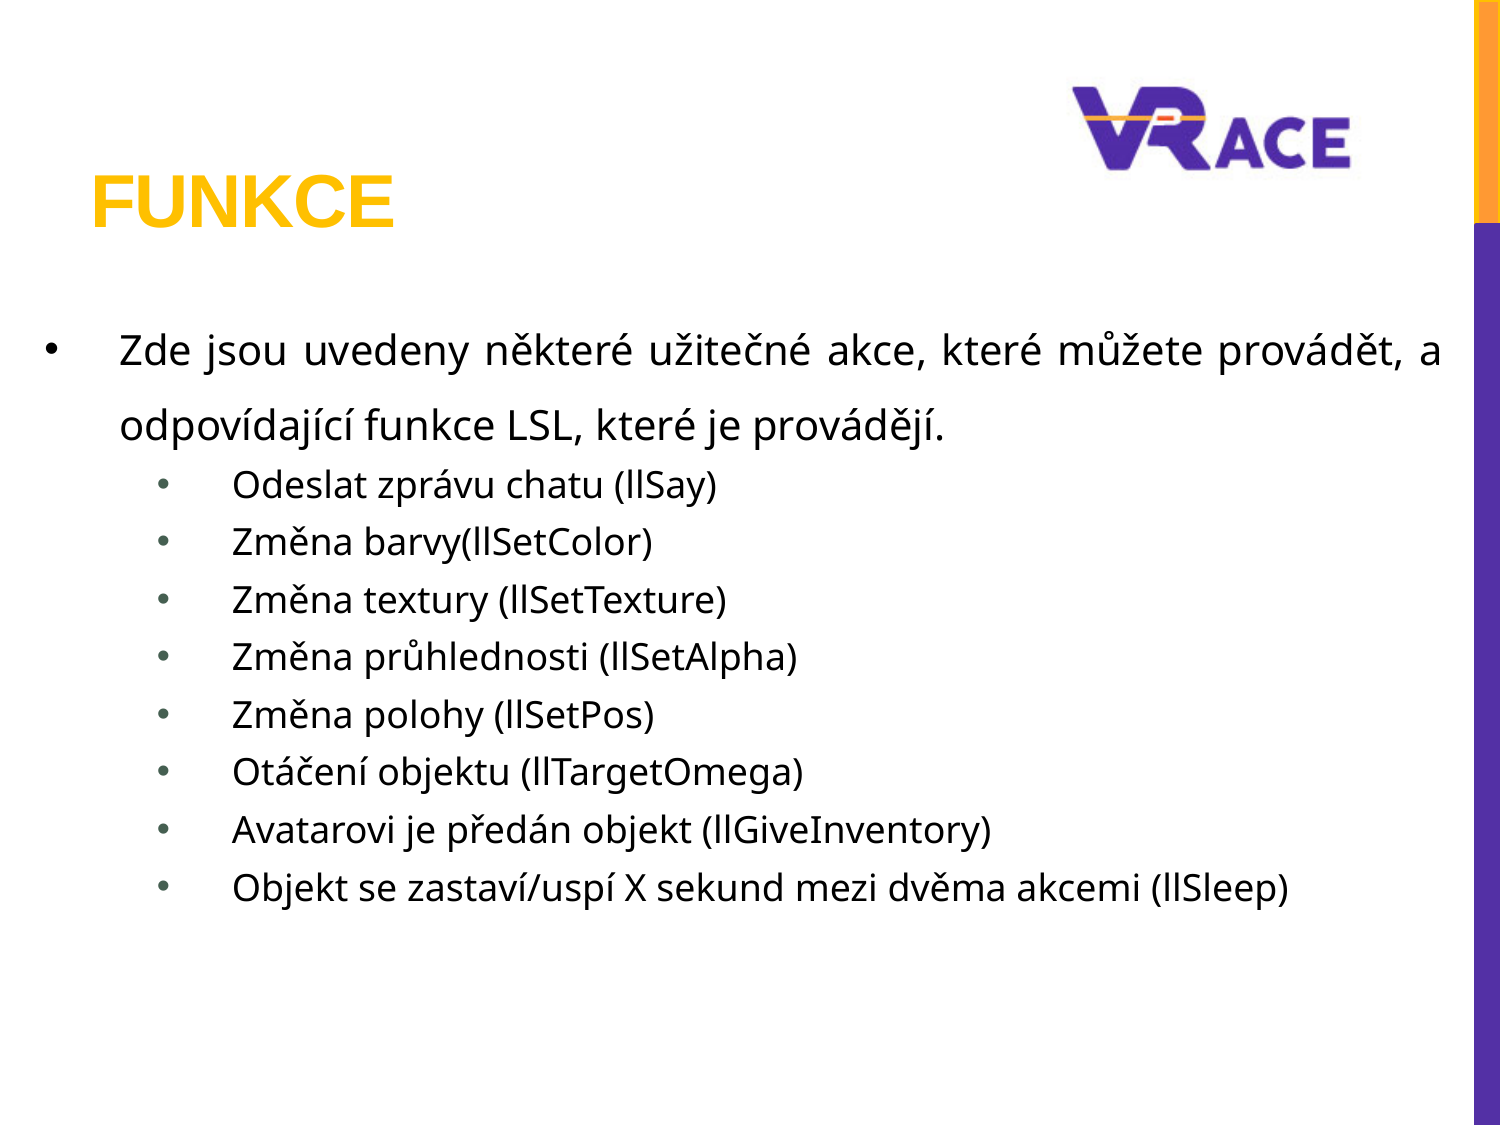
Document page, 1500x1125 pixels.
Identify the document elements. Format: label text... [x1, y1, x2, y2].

title FUNKCE [75, 25, 1025, 250]
picture [1057, 39, 1374, 222]
list Zde jsou uvedeny některé užitečné akce, které můžete provádět, a odpovídající funkce LSL, které je provádějí. Odeslat zprávu chatu (llSay) Změna barvy(llSetColor) Změna textury (llSetTexture) Změna průhlednosti (llSetAlpha) Změna polohy (llSetPos) Otáčení objektu (llTargetOmega) Avatarovi je předán objekt (llGiveInventory) Objekt se zastaví/uspí X sekund mezi dvěma akcemi (llSleep) [29, 290, 1459, 1096]
